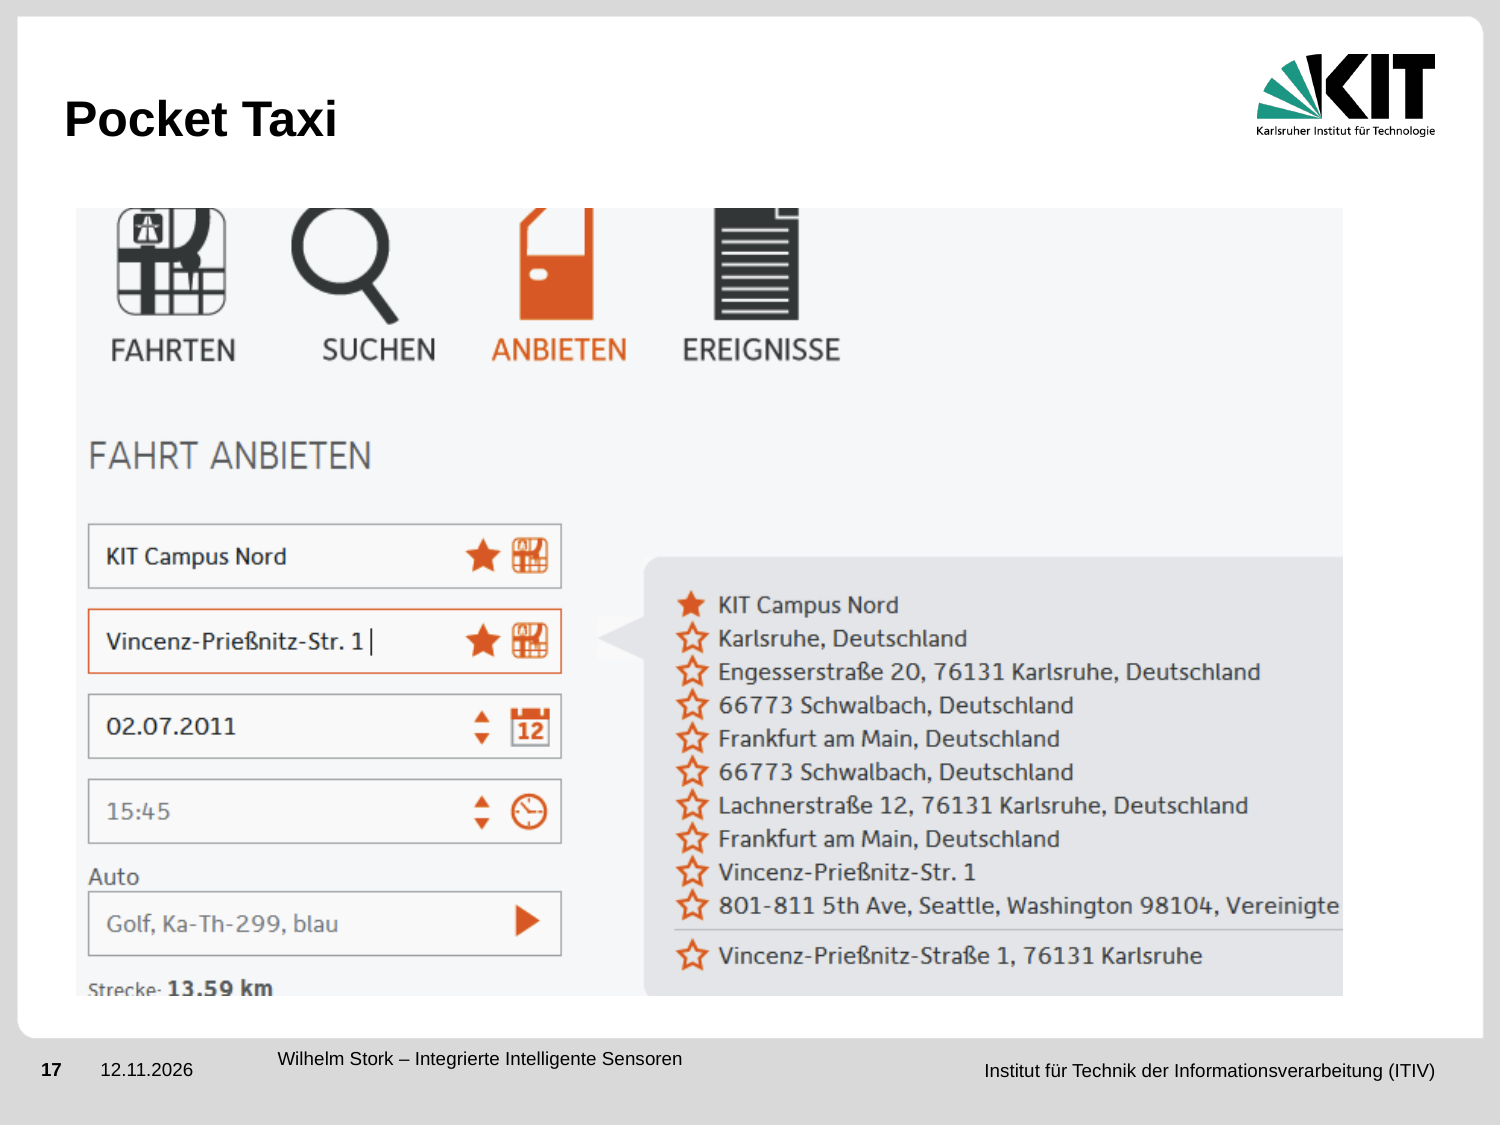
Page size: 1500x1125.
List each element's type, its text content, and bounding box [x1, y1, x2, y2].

title Pocket Taxi [63, 54, 1199, 148]
footer Wilhelm Stork – Integrierte Intelligente Sensoren [277, 1046, 975, 1107]
picture [0, 0, 1500, 1125]
